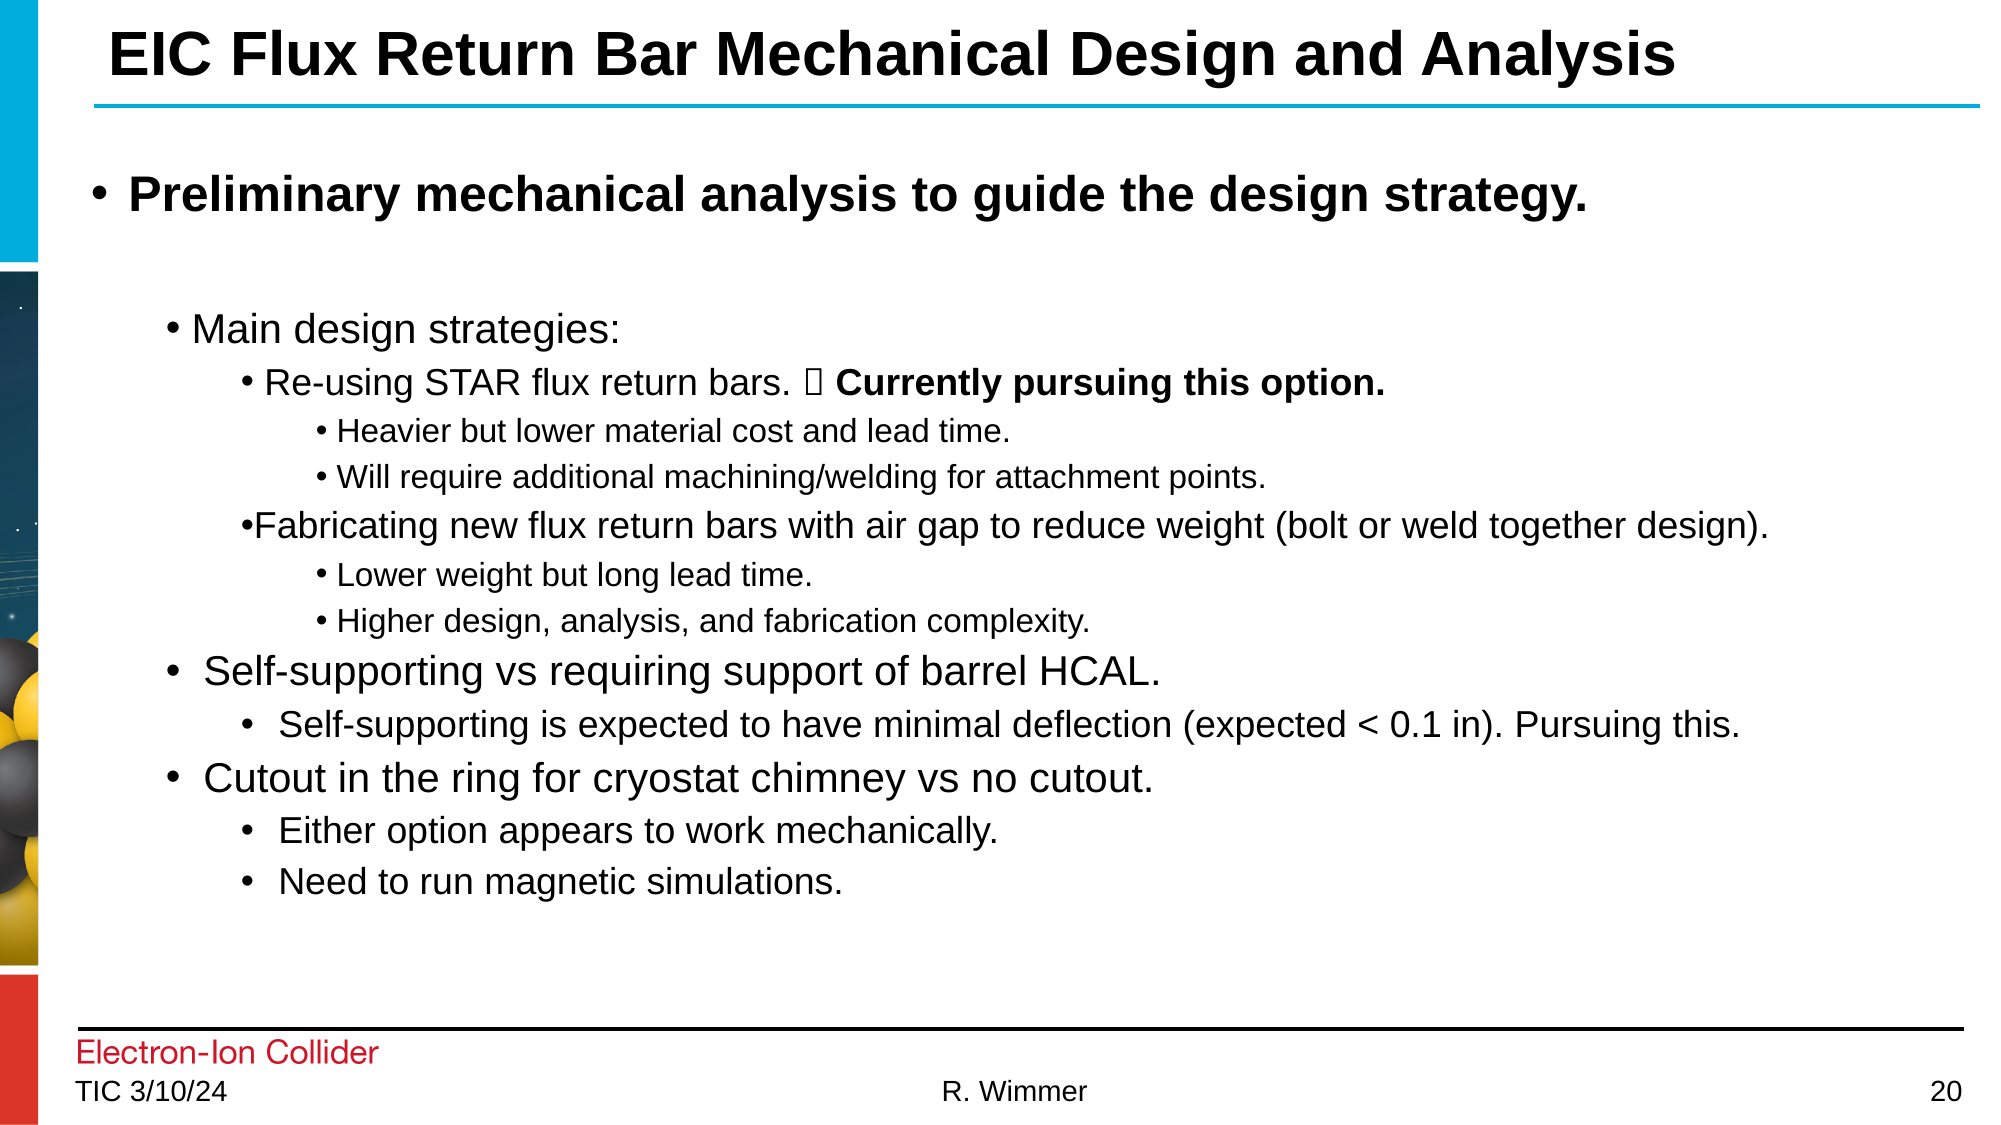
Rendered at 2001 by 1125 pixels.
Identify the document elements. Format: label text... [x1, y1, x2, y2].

list Preliminary mechanical analysis to guide the design strategy. Main design strategies: Re-using STAR flux return bars.  Currently pursuing this option. Heavier but lower material cost and lead time. Will require additional machining/welding for attachment points. Fabricating new flux return bars with air gap to reduce weight (bolt or weld together design). Lower weight but long lead time. Higher design, analysis, and fabrication complexity. Self-supporting vs requiring support of barrel HCAL. Self-supporting is expected to have minimal deflection (expected < 0.1 in). Pursuing this. Cutout in the ring for cryostat chimney vs no cutout. Either option appears to work mechanically. Need to run magnetic simulations. [75, 160, 1963, 992]
picture [0, 0, 2001, 1125]
title EIC Flux Return Bar Mechanical Design and Analysis [93, 0, 1981, 111]
